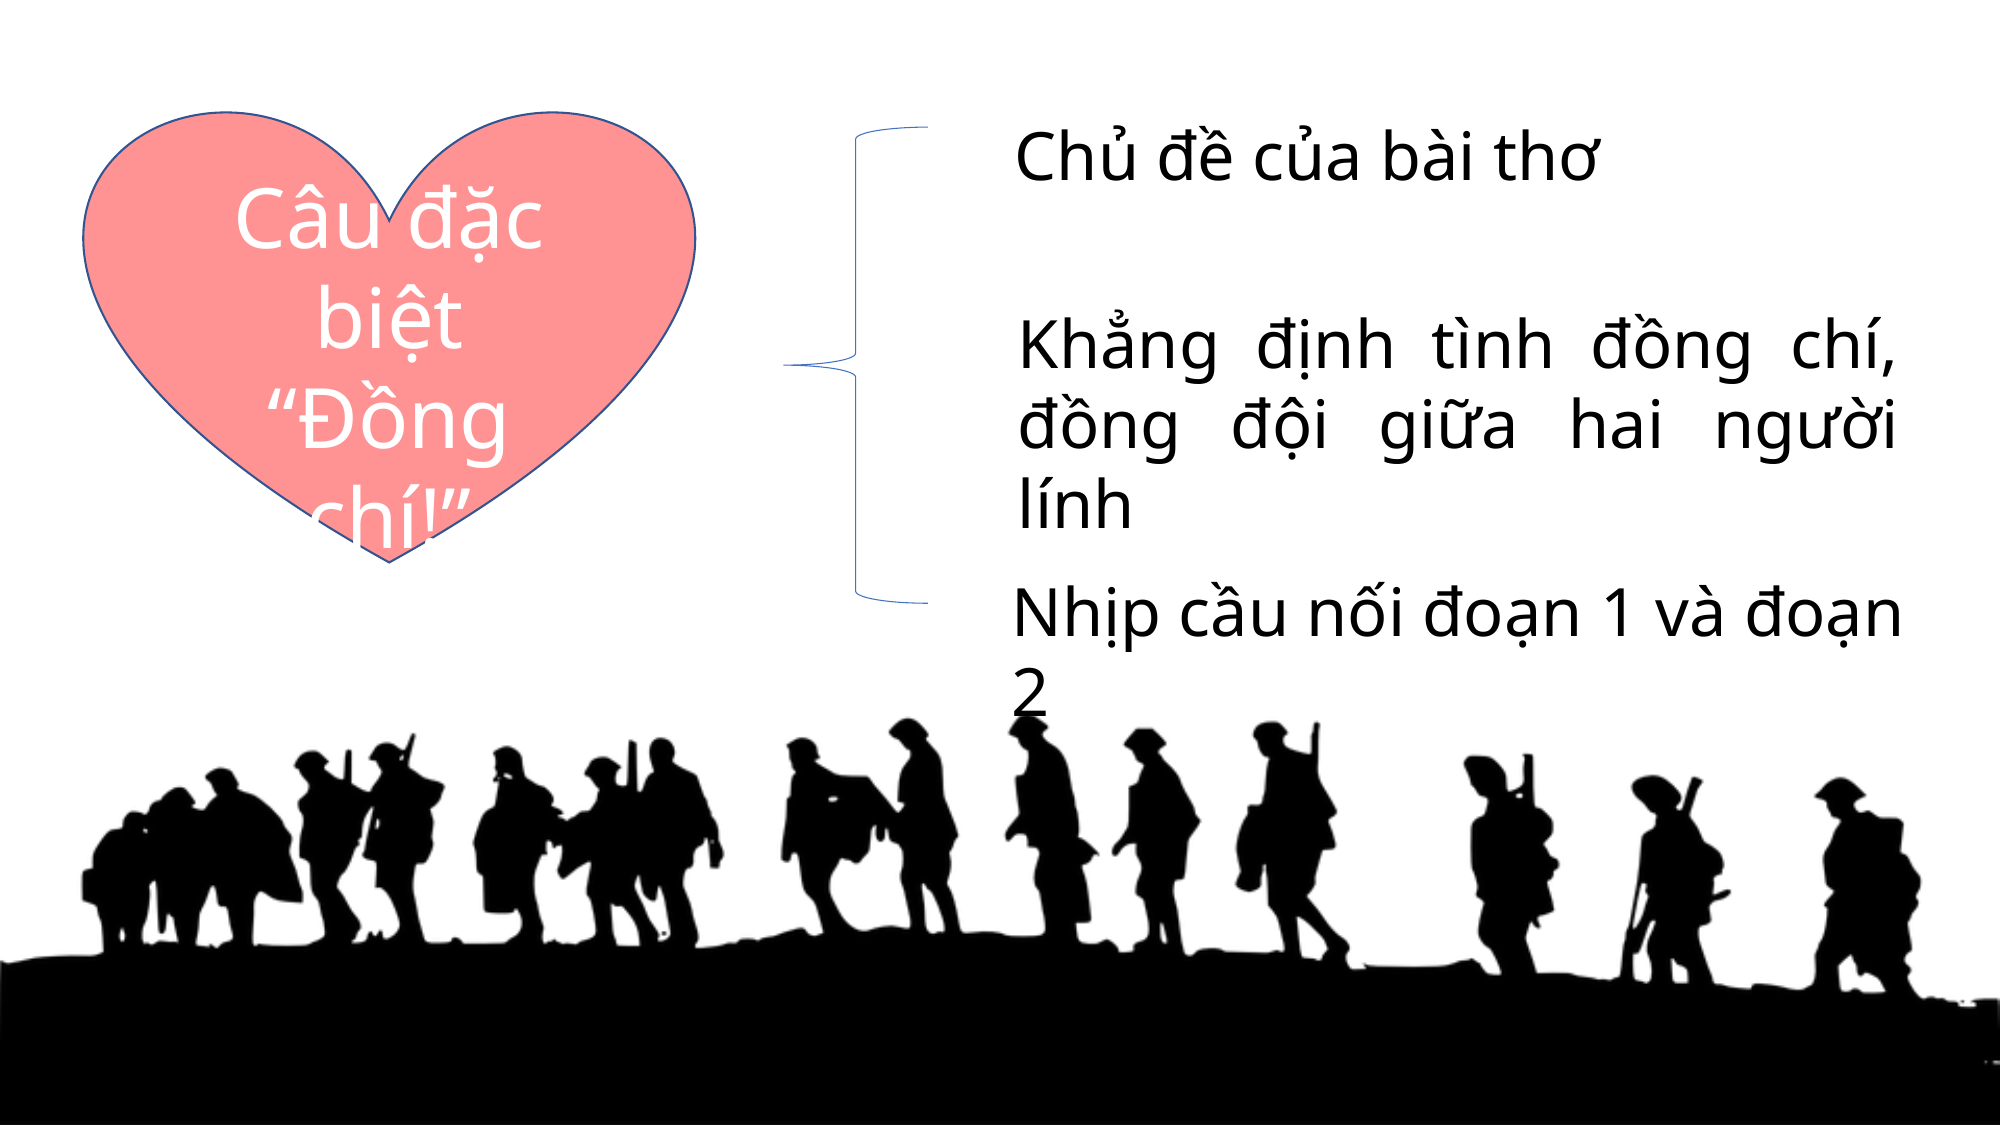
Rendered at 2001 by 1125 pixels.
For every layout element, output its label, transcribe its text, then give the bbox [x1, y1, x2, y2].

text_box [783, 126, 928, 604]
text_box Nhịp cầu nối đoạn 1 và đoạn 2 [996, 562, 1973, 628]
text_box Câu đặc biệt “Đồng chí!” [82, 111, 697, 564]
text_box Chủ đề của bài thơ [999, 106, 1819, 202]
picture [0, 628, 2000, 1125]
text_box Khẳng định tình đồng chí, đồng đội giữa hai người lính [1003, 294, 1915, 549]
